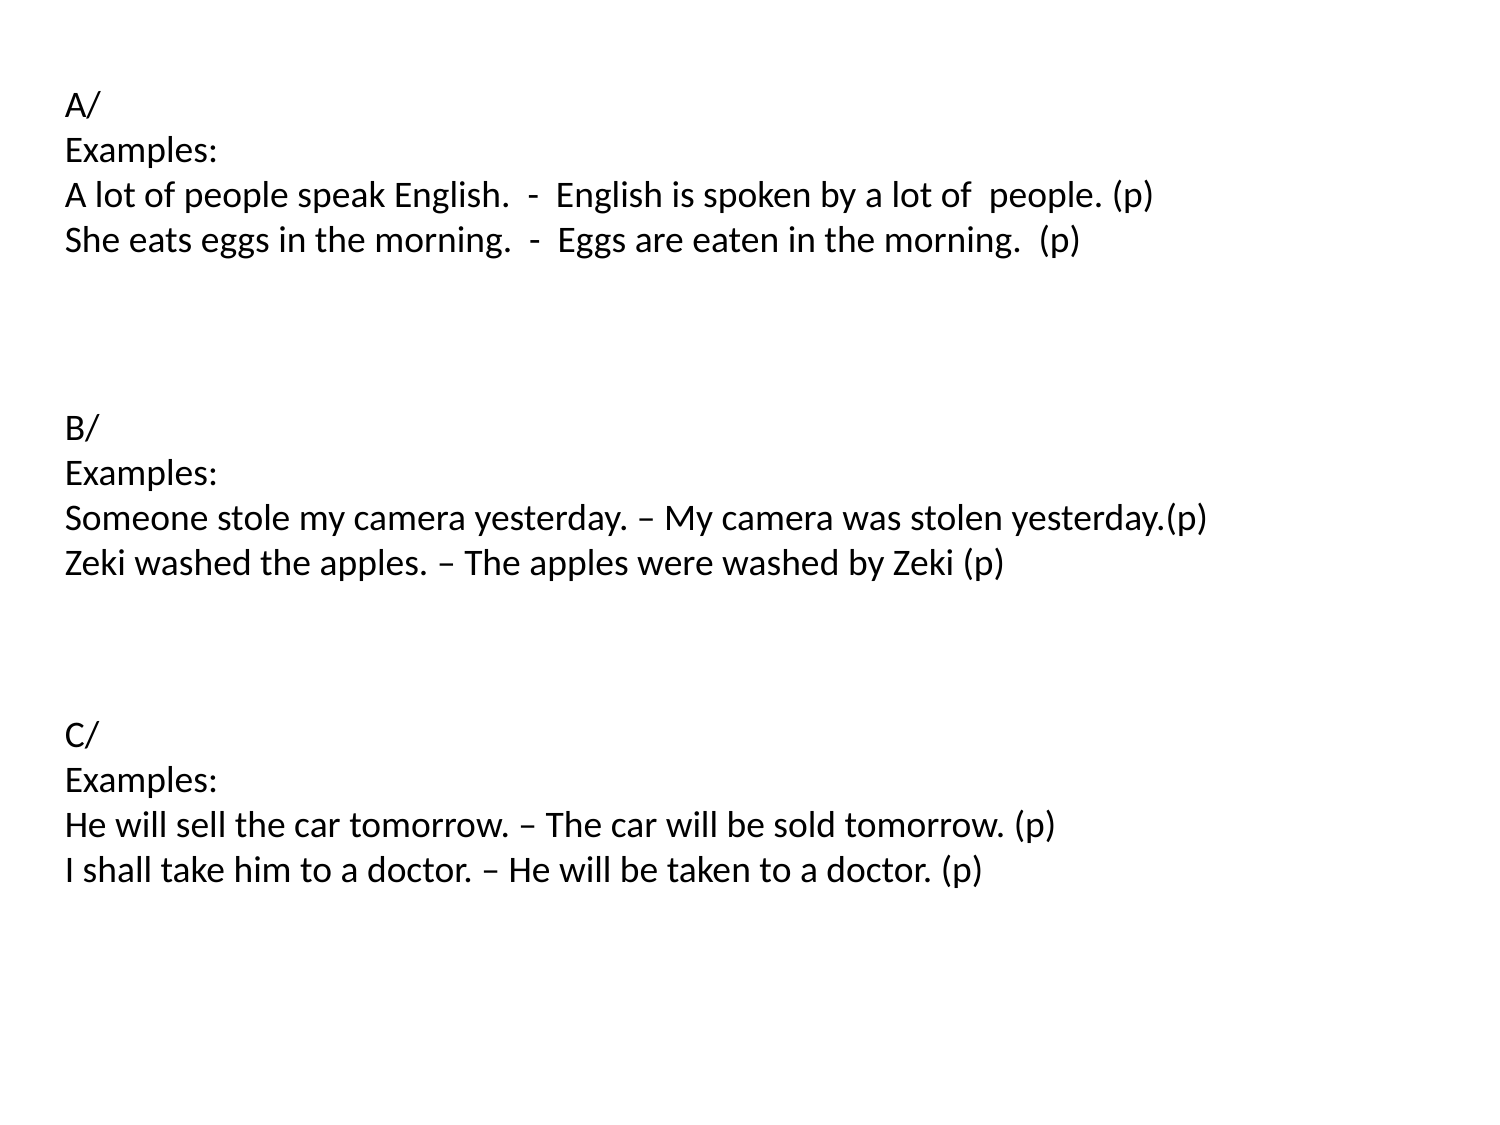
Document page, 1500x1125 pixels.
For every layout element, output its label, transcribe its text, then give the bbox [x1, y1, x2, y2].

text_box B/ Examples: Someone stole my camera yesterday. – My camera was stolen yesterday.(p) Zeki washed the apples. – The apples were washed by Zeki (p) [50, 395, 1300, 636]
text_box A/ Examples: A lot of people speak English. - English is spoken by a lot of people. (p) She eats eggs in the morning. - Eggs are eaten in the morning. (p) [50, 72, 1425, 313]
text_box C/ Examples: He will sell the car tomorrow. – The car will be sold tomorrow. (p) I shall take him to a doctor. – He will be taken to a doctor. (p) [50, 702, 1350, 943]
